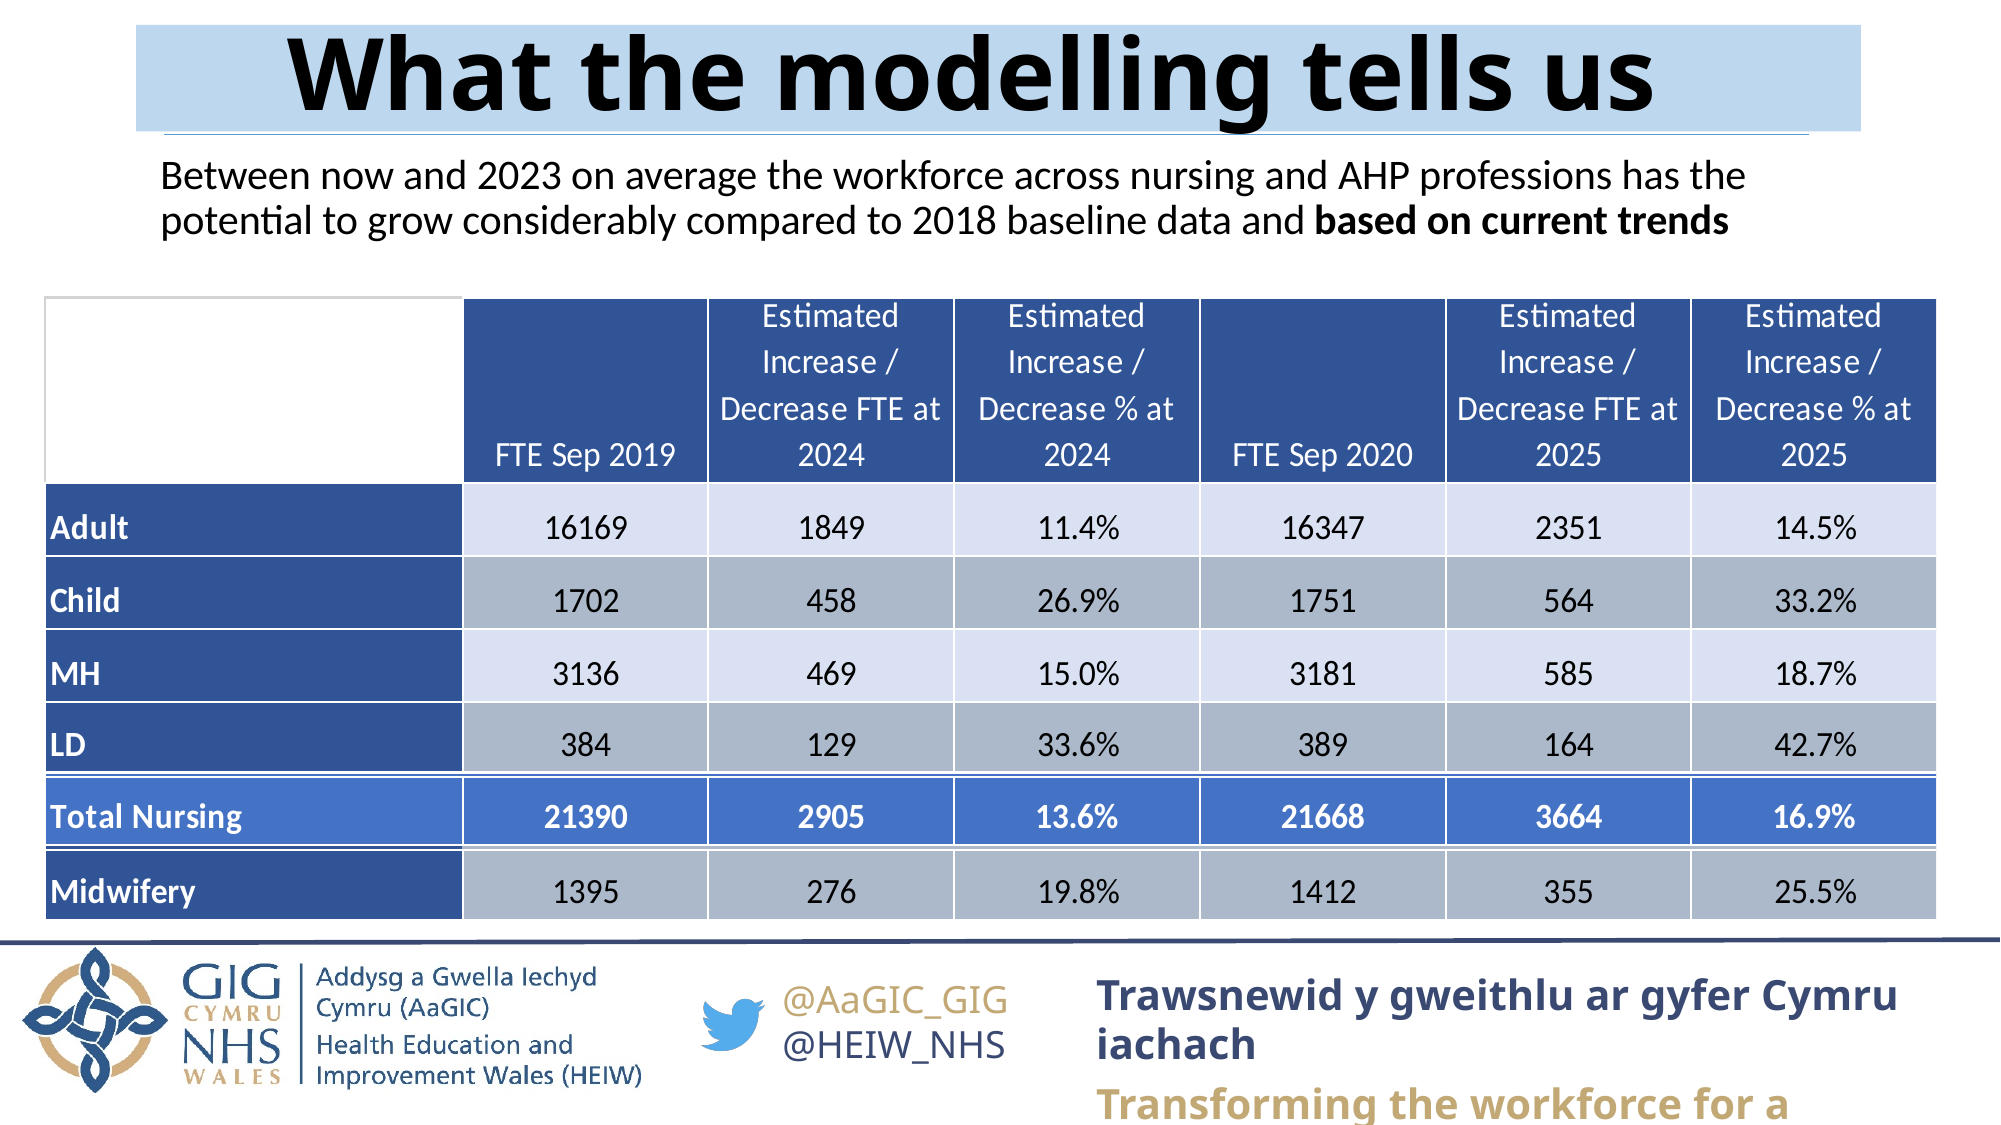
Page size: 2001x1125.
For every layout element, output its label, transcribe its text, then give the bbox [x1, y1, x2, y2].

picture [22, 947, 641, 1093]
text_box @AaGIC_GIG @HEIW_NHS [767, 968, 1070, 1074]
picture [43, 296, 1939, 922]
picture [685, 978, 780, 1073]
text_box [0, 939, 2000, 943]
text_box Trawsnewid y gweithlu ar gyfer Cymru iachach Transforming the workforce for a healthier Wales [1081, 961, 1988, 1125]
title What the modelling tells us [136, 24, 1861, 132]
list Between now and 2023 on average the workforce across nursing and AHP professions has the potential to grow considerably compared to 2018 baseline data and based on current trends [145, 146, 1871, 282]
